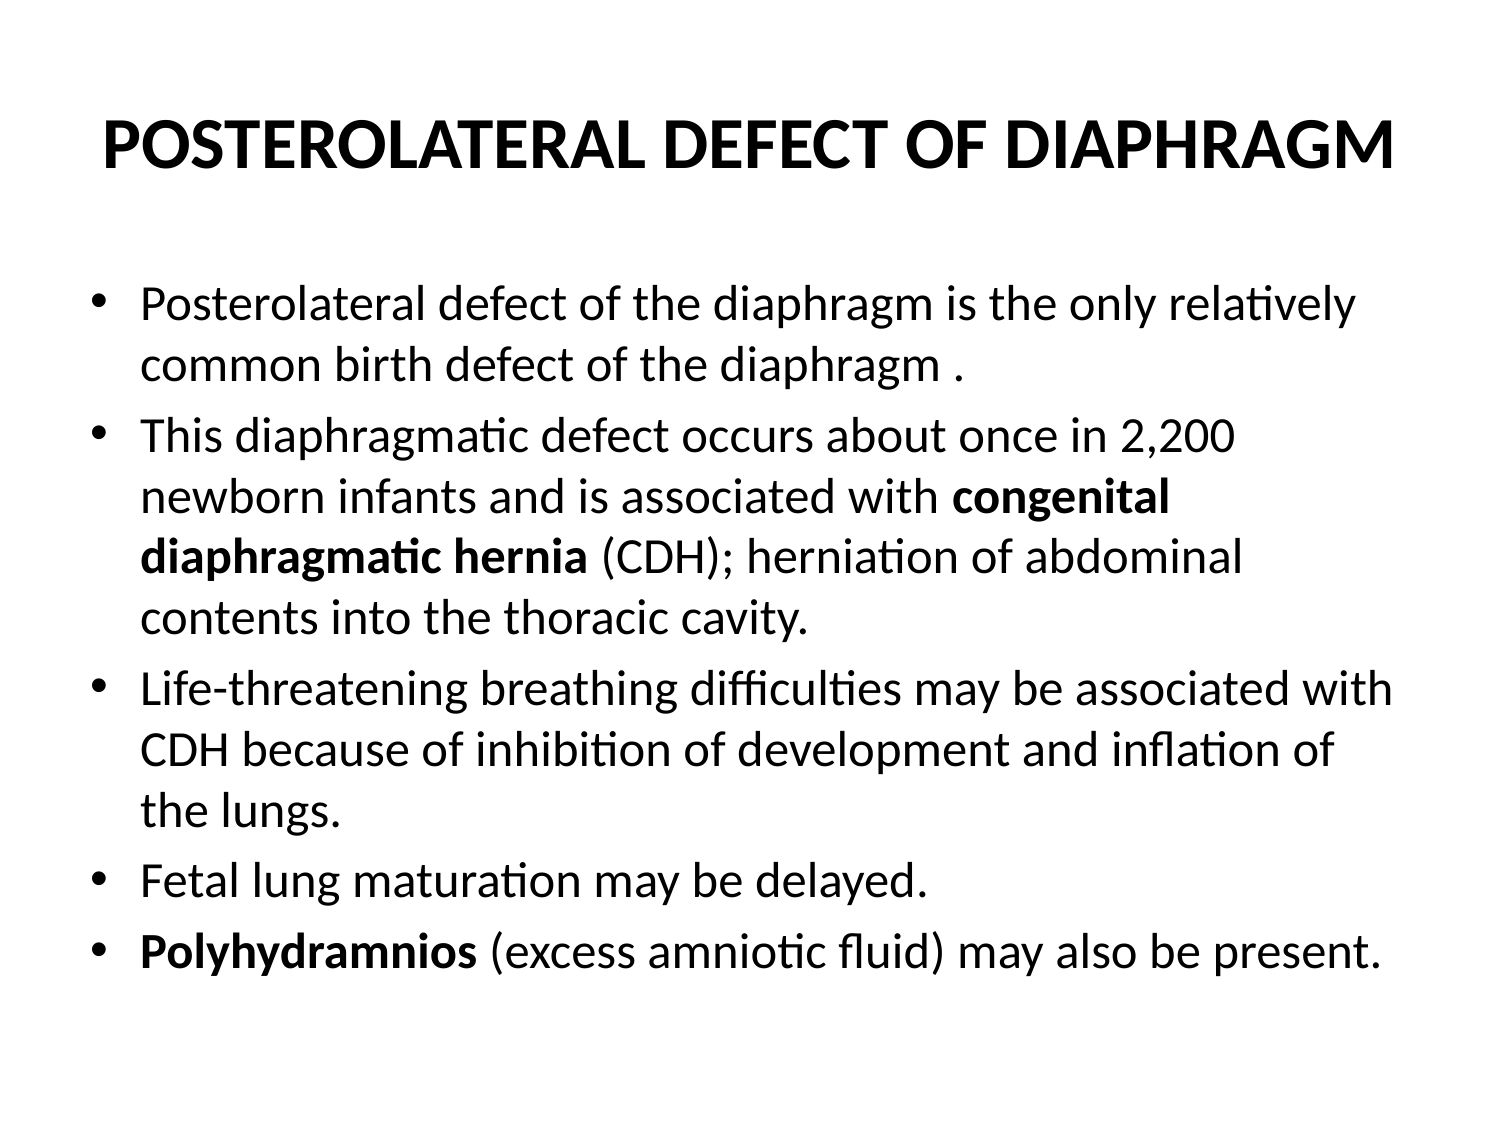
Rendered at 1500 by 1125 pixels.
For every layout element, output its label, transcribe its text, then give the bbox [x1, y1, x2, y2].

title POSTEROLATERAL DEFECT OF DIAPHRAGM [75, 45, 1425, 233]
list Posterolateral defect of the diaphragm is the only relatively common birth defect of the diaphragm . This diaphragmatic defect occurs about once in 2,200 newborn infants and is associated with congenital diaphragmatic hernia (CDH); herniation of abdominal contents into the thoracic cavity. Life-threatening breathing difficulties may be associated with CDH because of inhibition of development and inflation of the lungs. Fetal lung maturation may be delayed. Polyhydramnios (excess amniotic fluid) may also be present. [75, 262, 1425, 1005]
